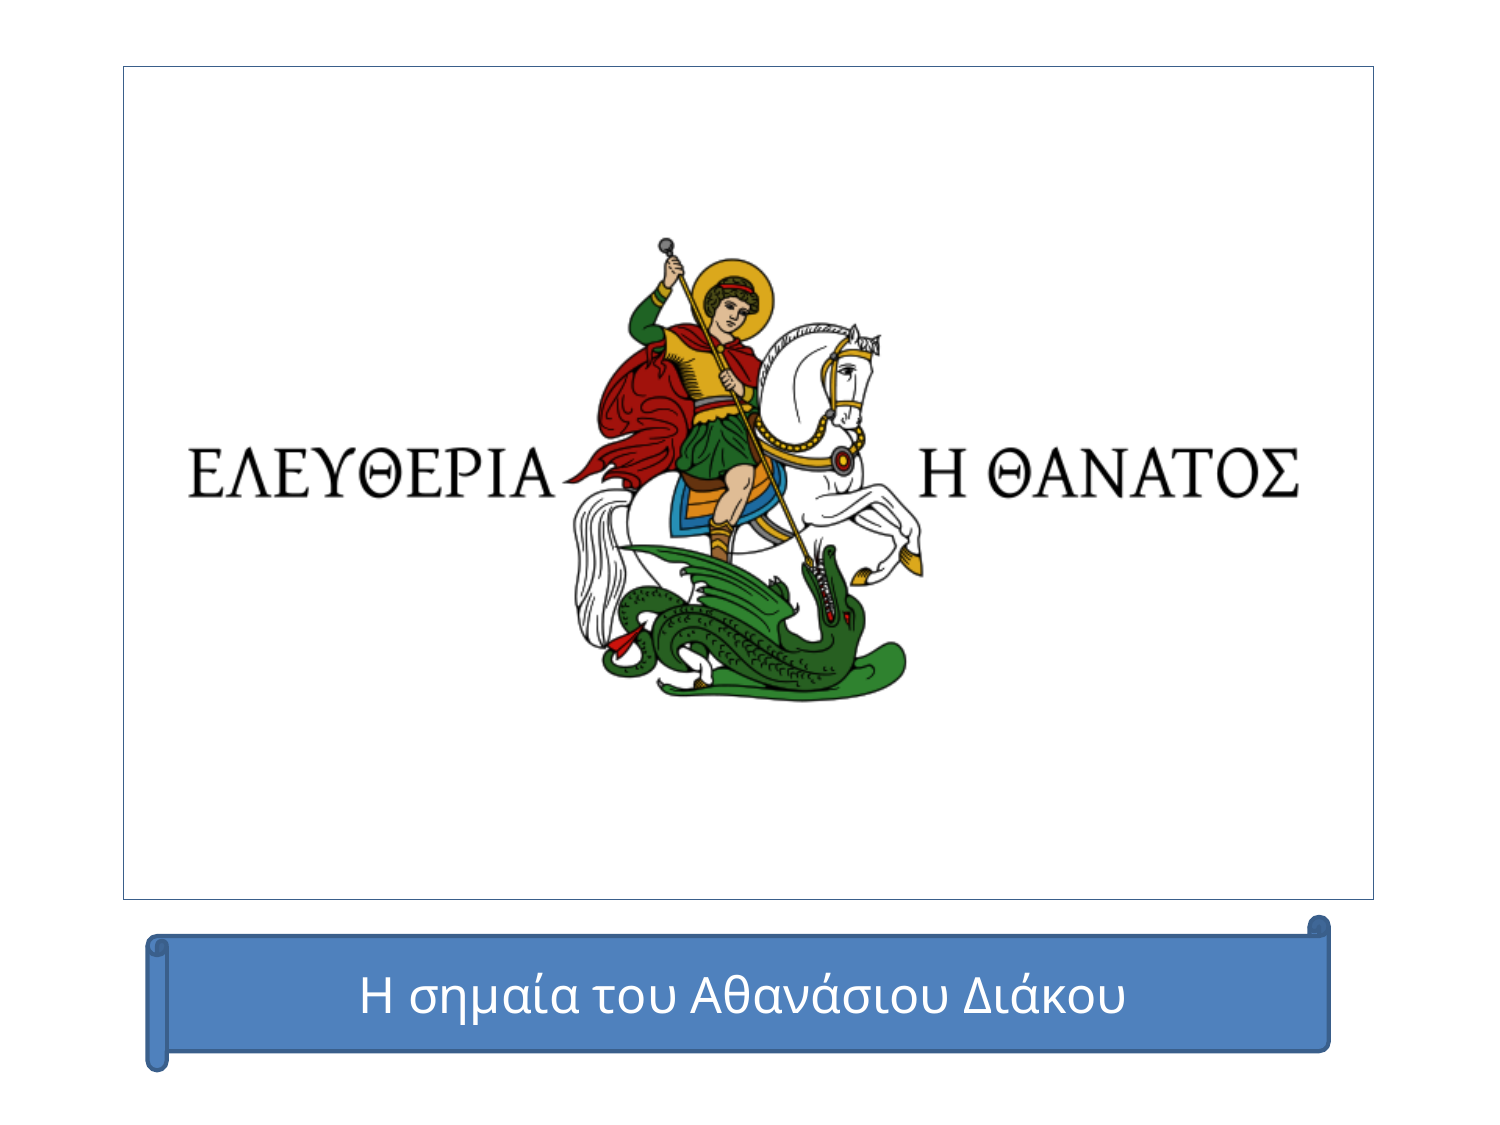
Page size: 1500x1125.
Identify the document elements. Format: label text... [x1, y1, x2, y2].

picture [123, 66, 1375, 900]
text_box Η σημαία του Αθανάσιου Διάκου [145, 914, 1331, 1073]
